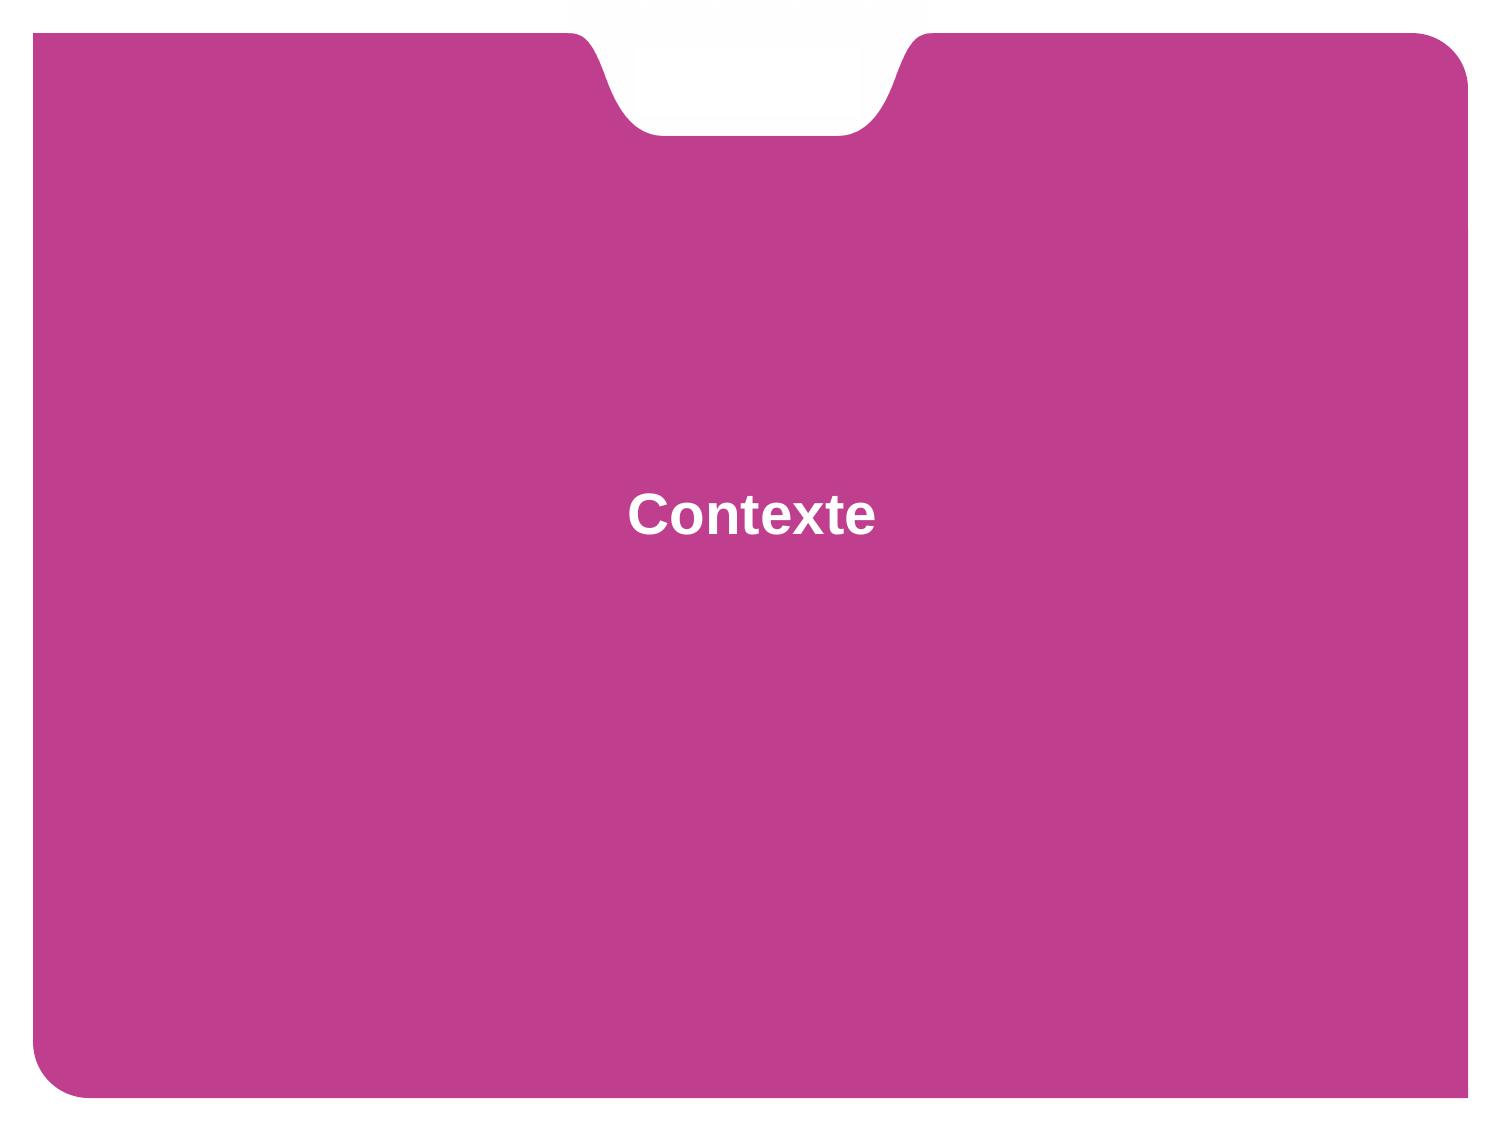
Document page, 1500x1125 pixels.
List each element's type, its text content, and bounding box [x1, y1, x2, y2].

picture [568, 2, 933, 136]
text_box Contexte [302, 460, 1203, 554]
